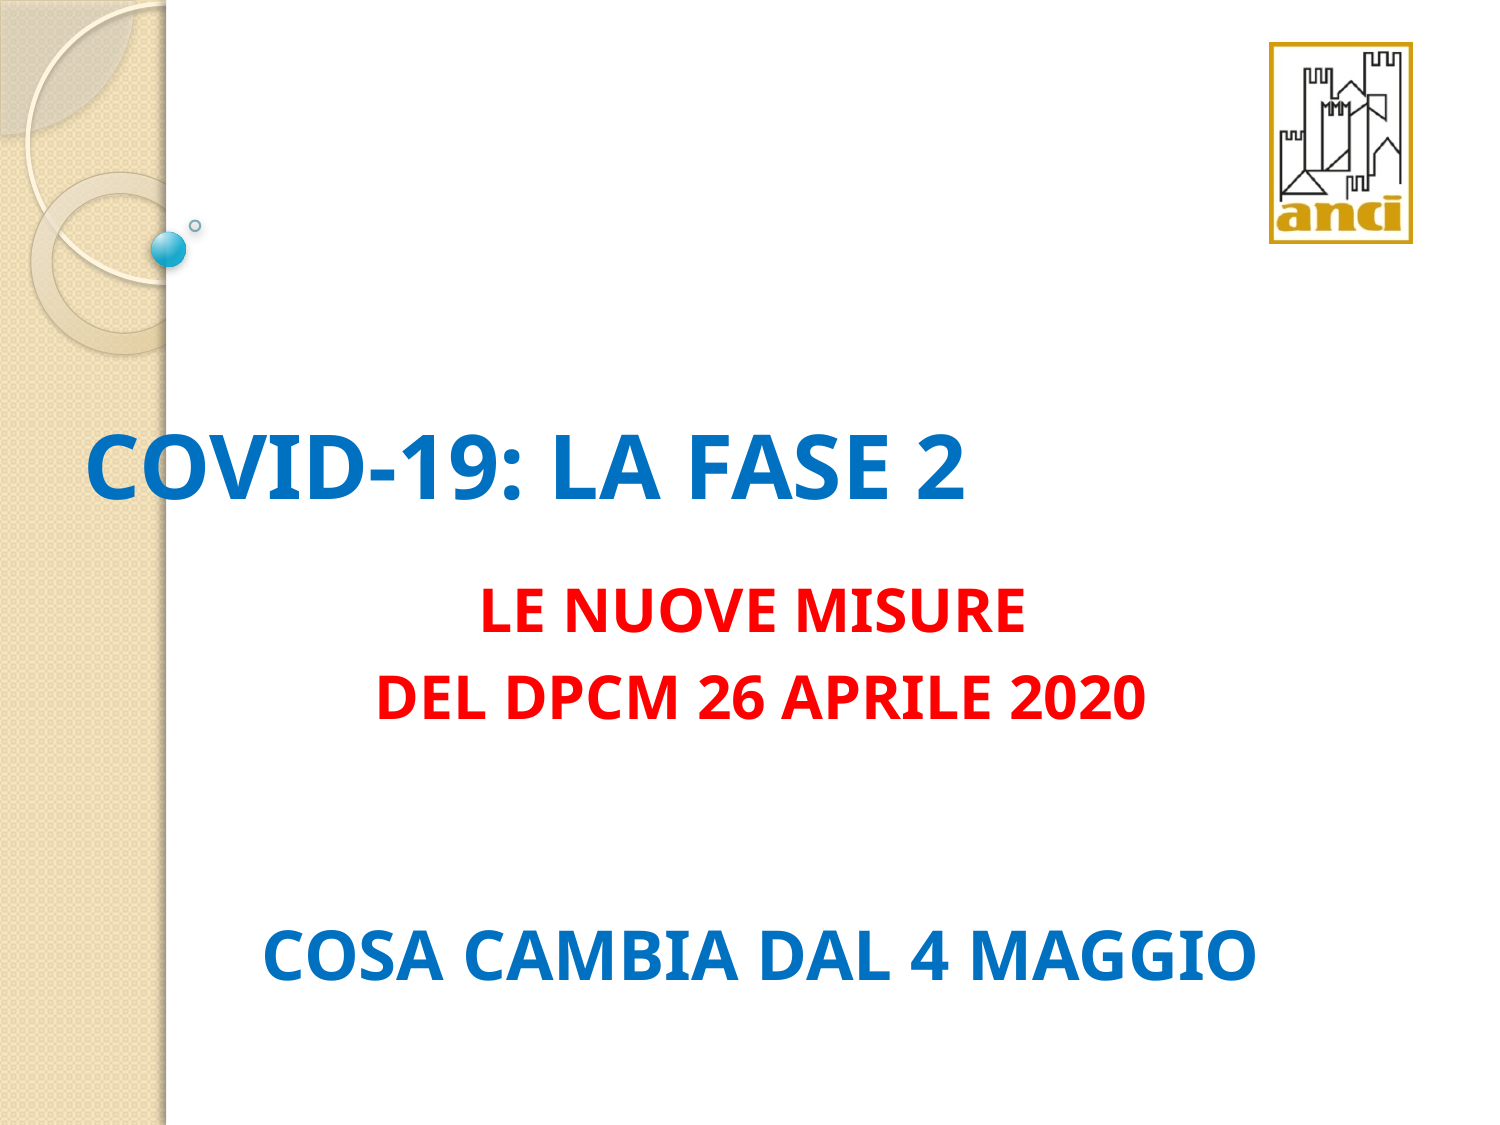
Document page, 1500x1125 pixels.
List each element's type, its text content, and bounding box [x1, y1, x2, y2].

subtitle LE NUOVE MISURE DEL DPCM 26 APRILE 2020 COSA CAMBIA DAL 4 MAGGIO [64, 172, 1453, 1005]
picture [1269, 42, 1414, 244]
title COVID-19: LA FASE 2 [69, 35, 1420, 172]
